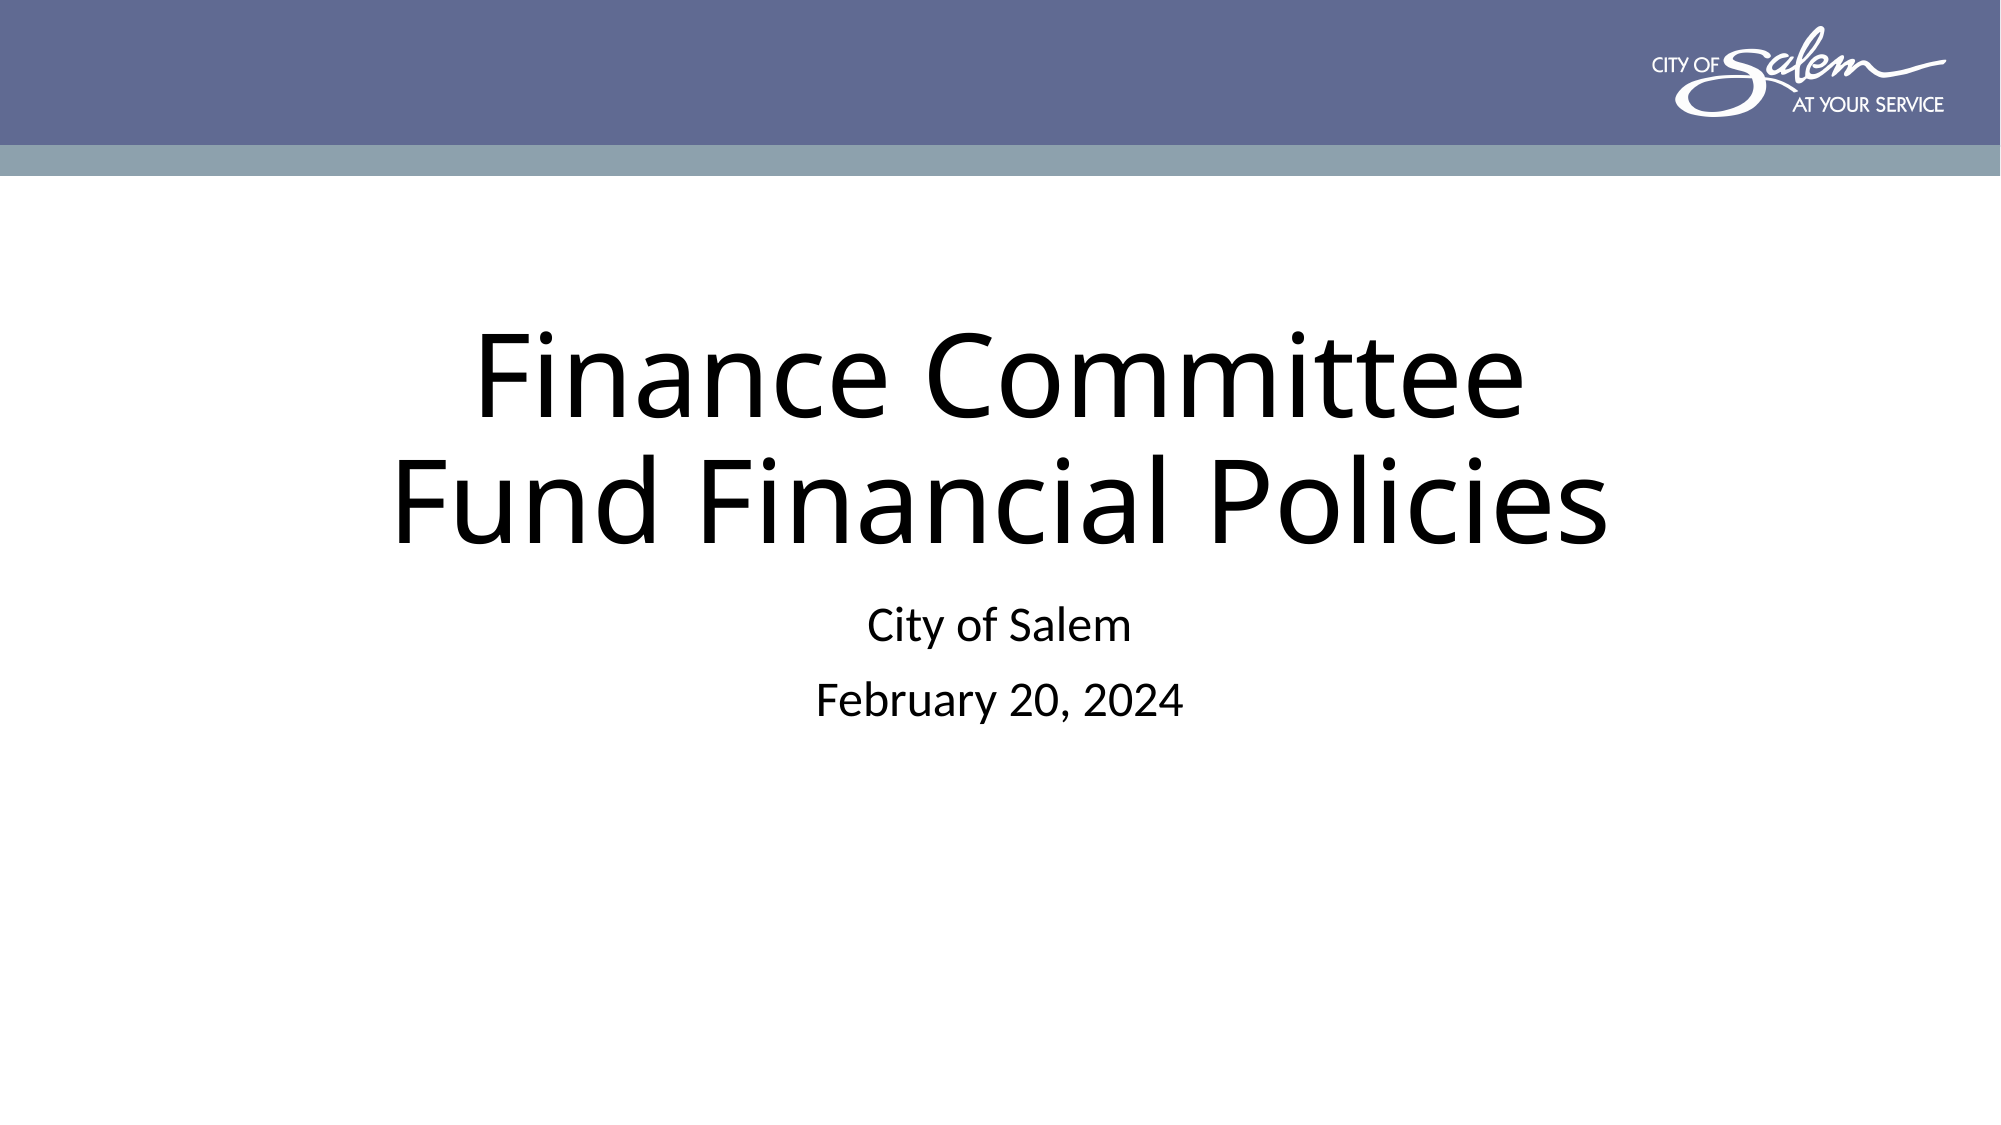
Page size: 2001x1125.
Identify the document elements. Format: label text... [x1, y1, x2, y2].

title Finance Committee Fund Financial Policies [249, 184, 1750, 576]
subtitle City of Salem February 20, 2024 [249, 590, 1750, 863]
picture [1652, 26, 1947, 117]
